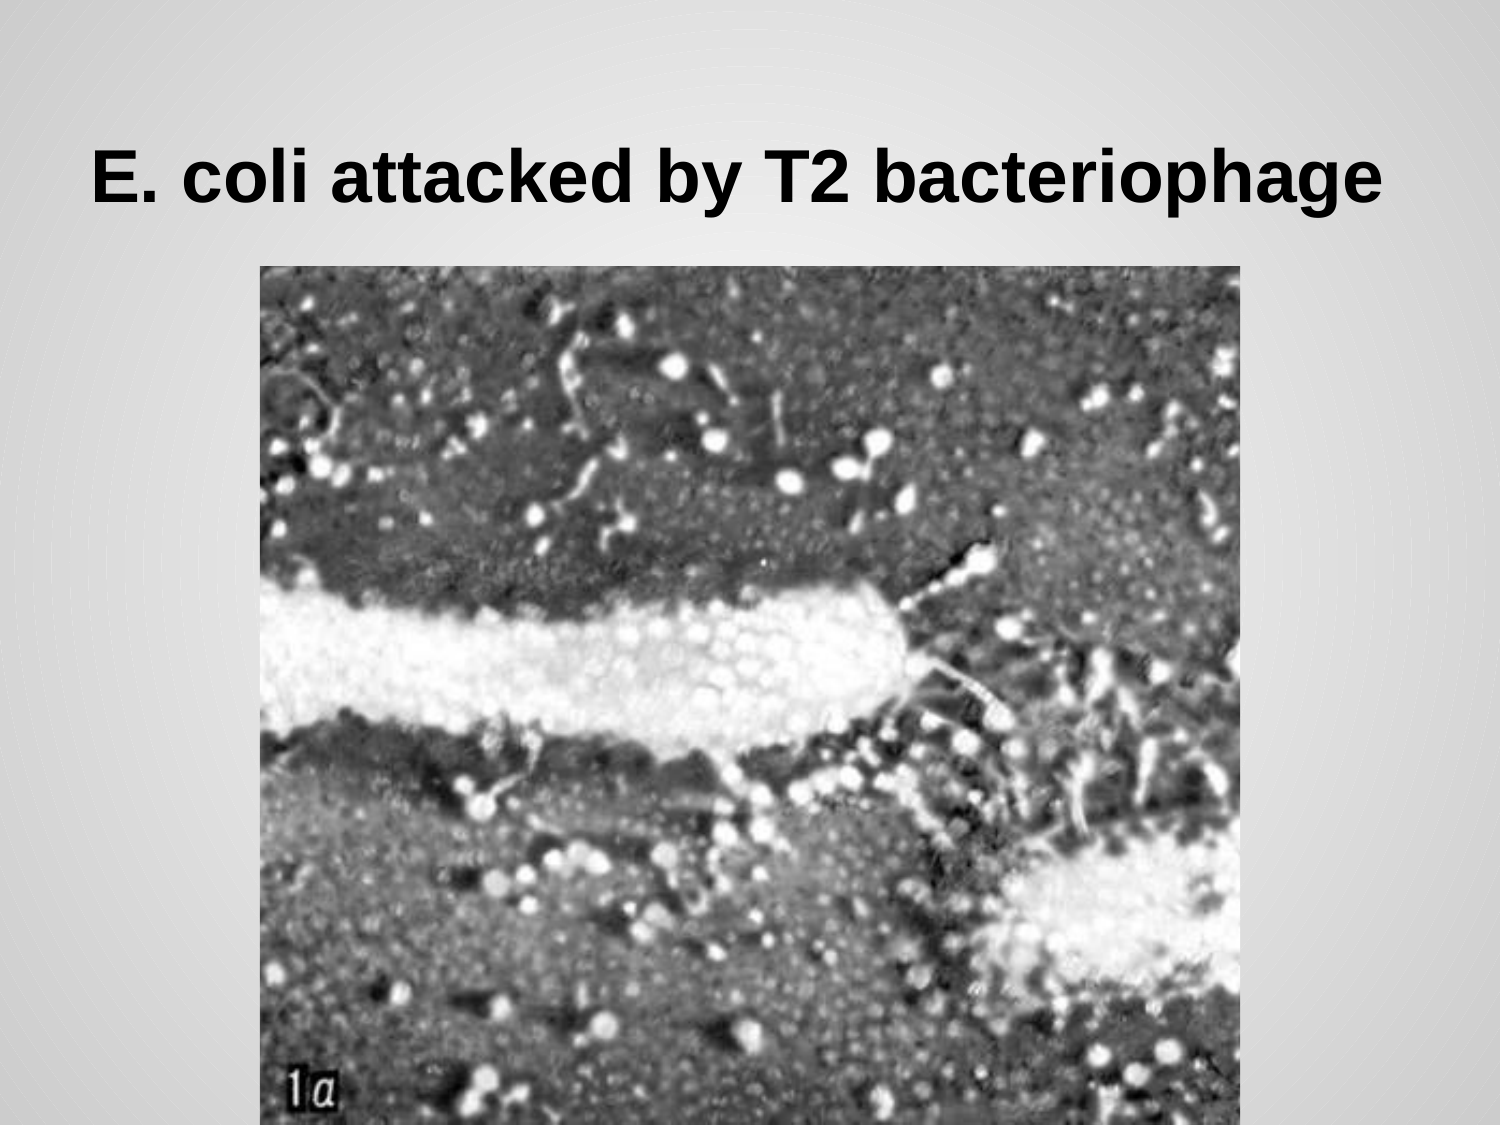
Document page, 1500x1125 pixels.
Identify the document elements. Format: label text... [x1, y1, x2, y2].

title E. coli attacked by T2 bacteriophage [75, 45, 1425, 233]
text_box [259, 266, 1241, 1125]
